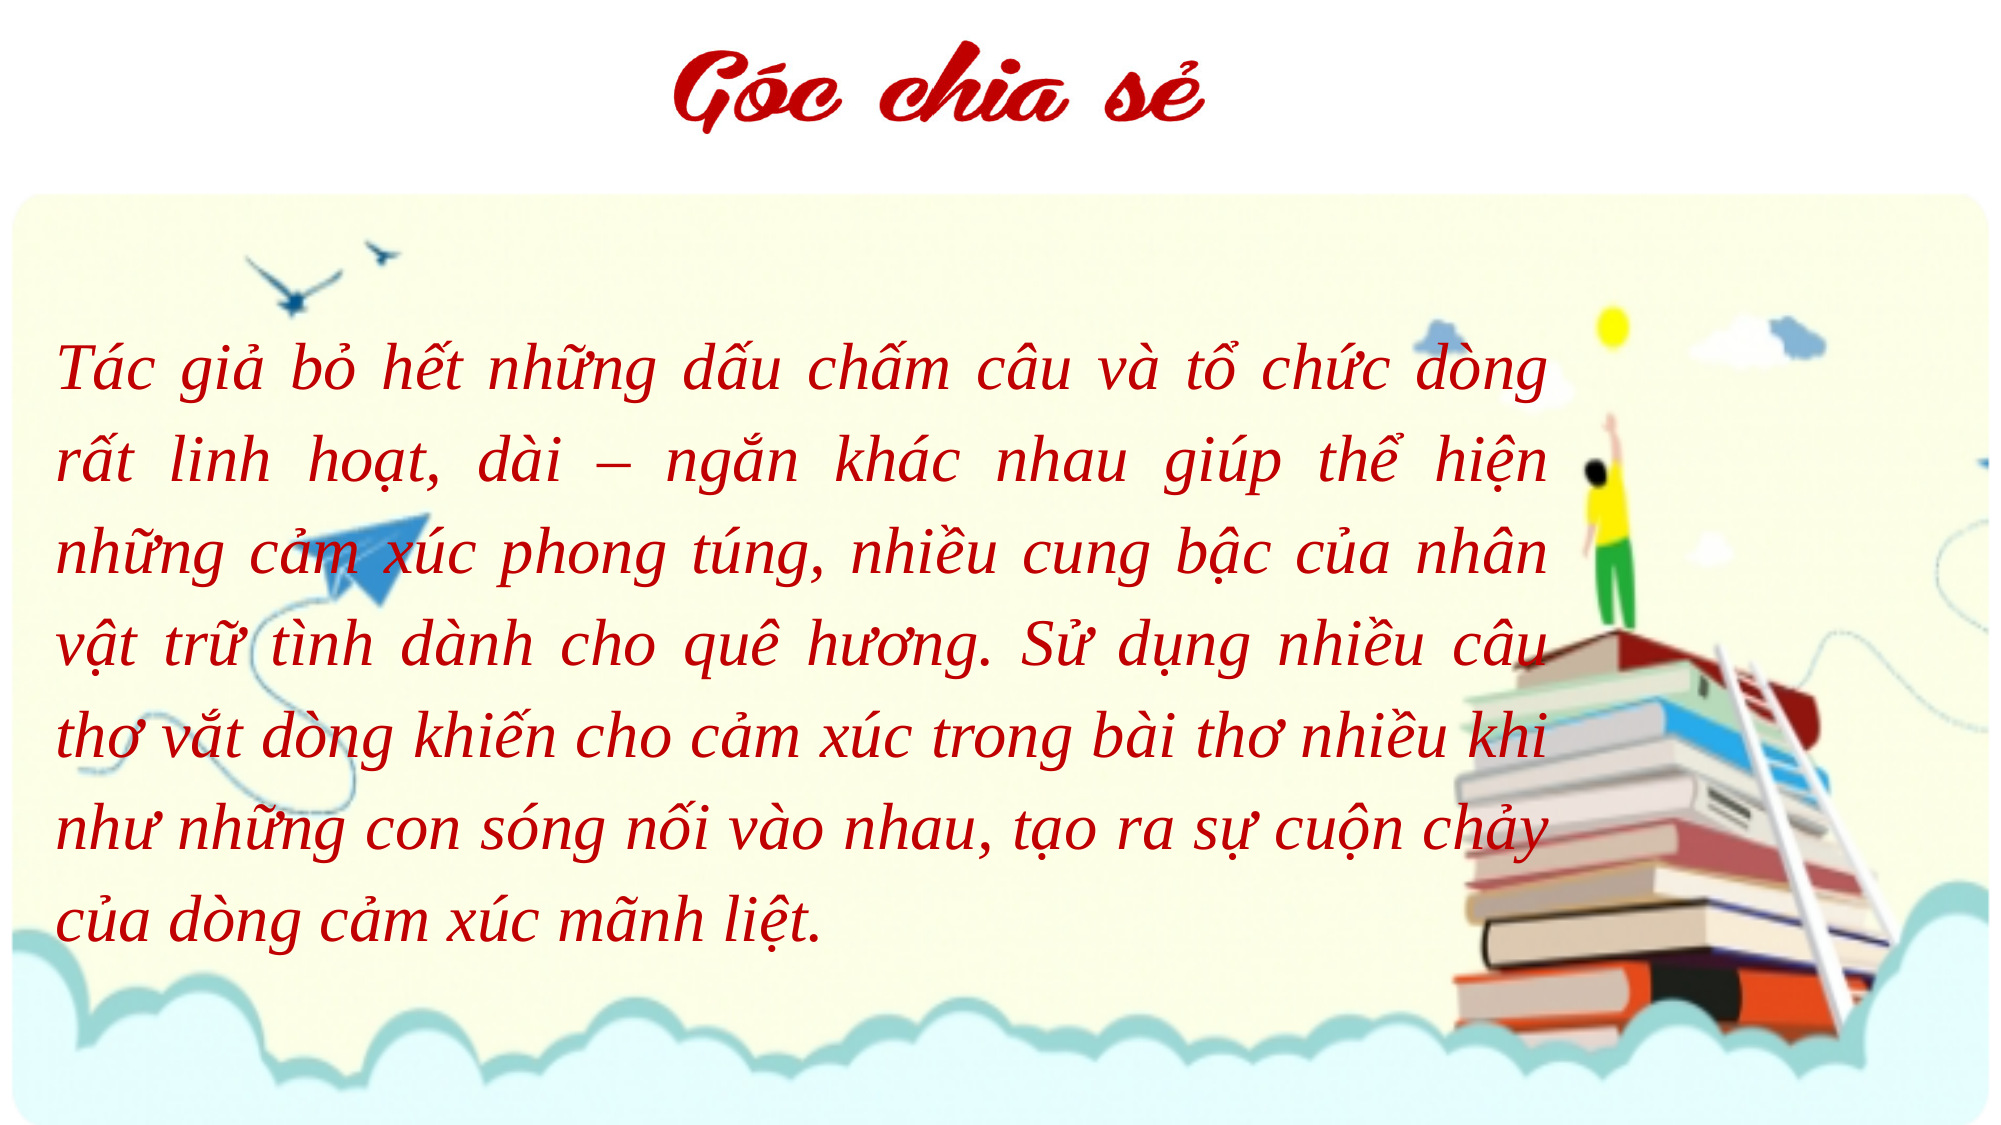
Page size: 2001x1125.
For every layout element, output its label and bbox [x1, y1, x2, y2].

list [0, 192, 2000, 1125]
picture [601, 10, 1266, 193]
